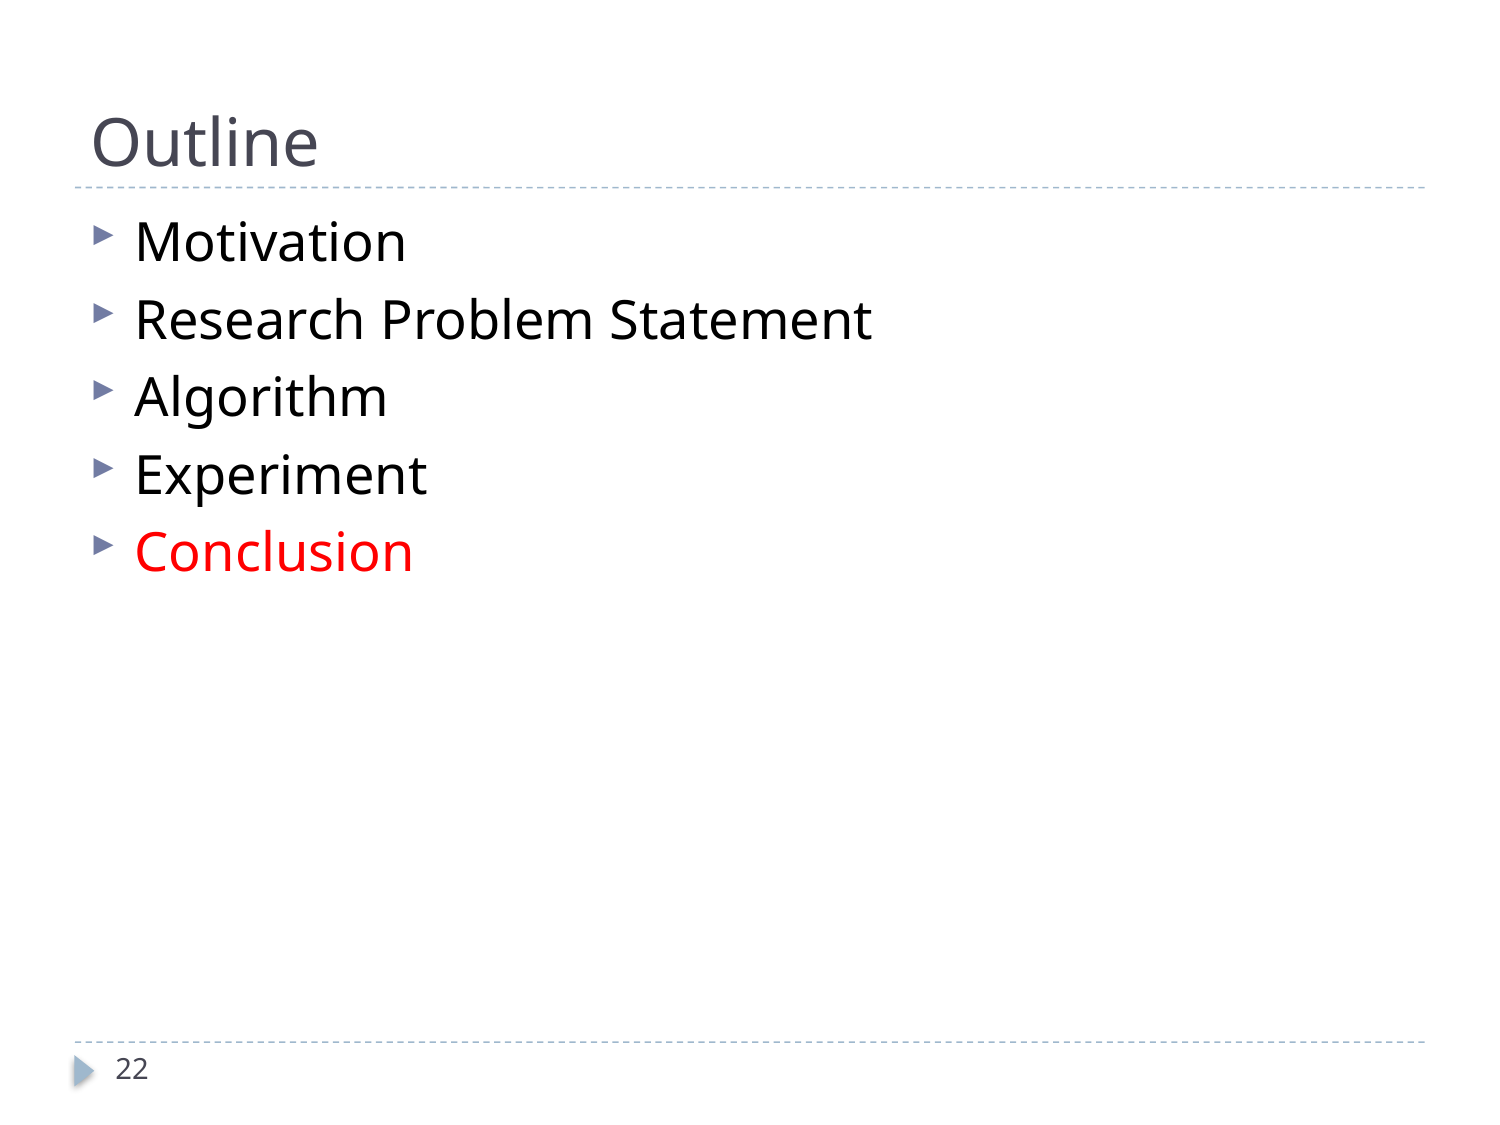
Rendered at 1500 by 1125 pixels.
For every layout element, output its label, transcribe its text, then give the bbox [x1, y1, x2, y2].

list Motivation Research Problem Statement Algorithm Experiment Conclusion [74, 199, 1426, 1011]
title Outline [74, 24, 1426, 188]
slide_number 22 [100, 1042, 426, 1103]
